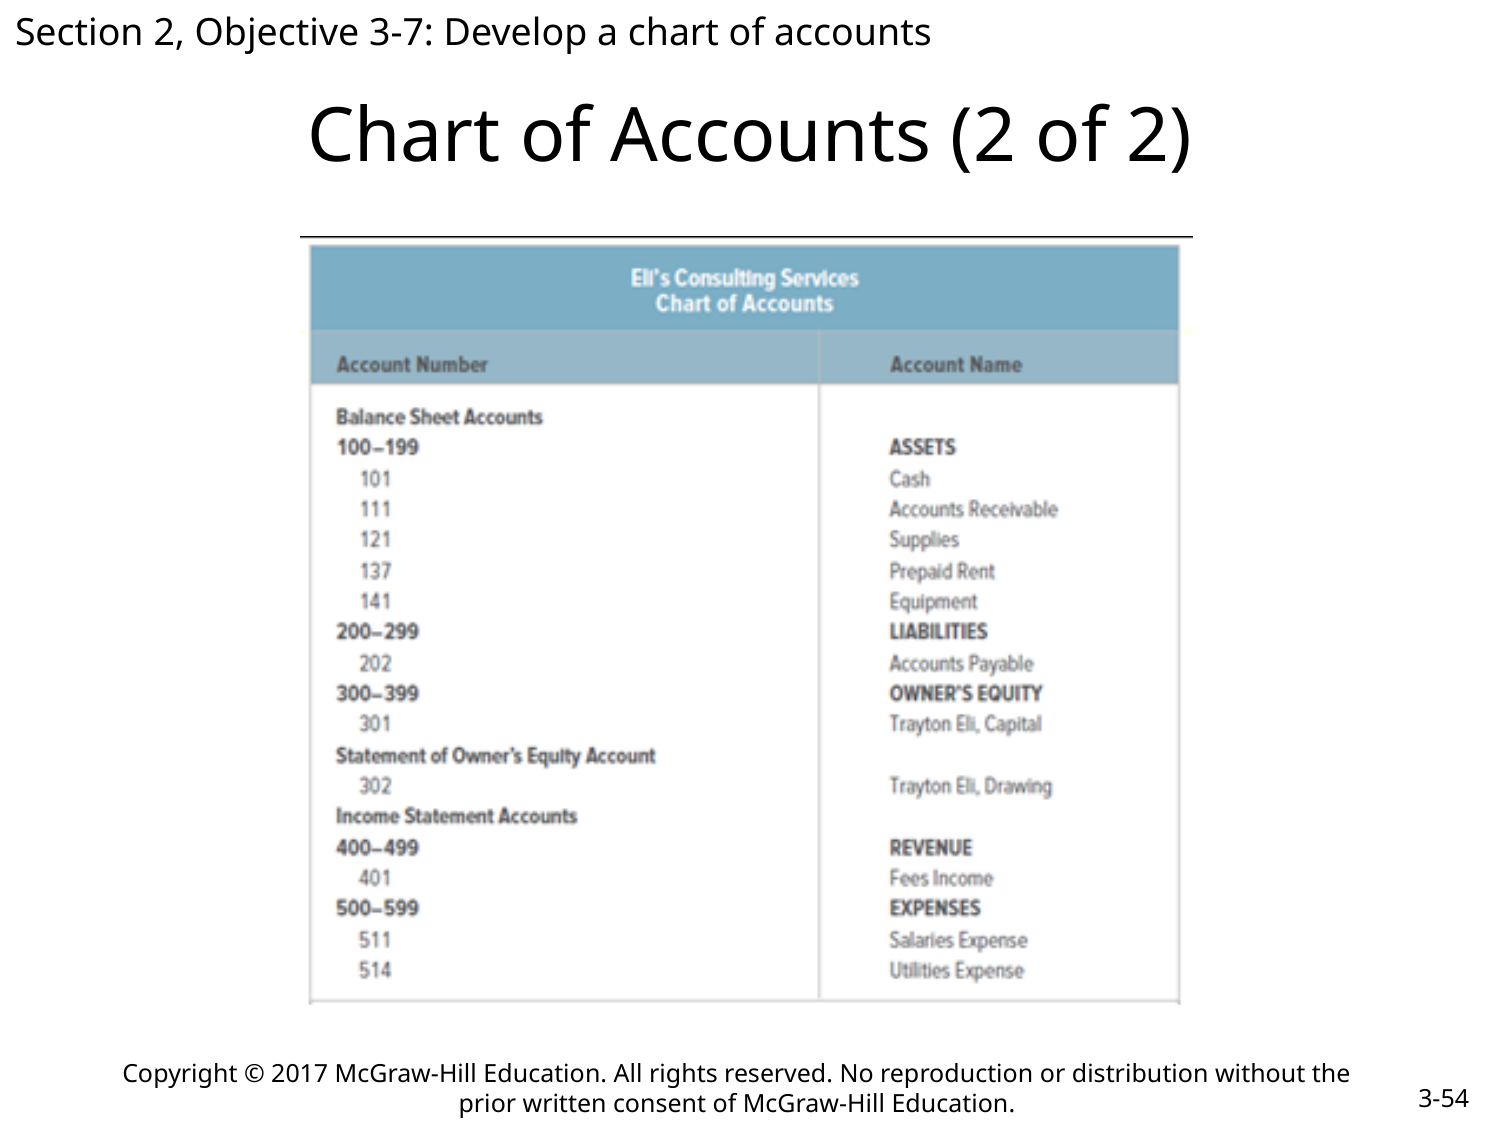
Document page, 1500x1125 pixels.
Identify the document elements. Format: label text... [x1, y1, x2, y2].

list Section 2, Objective 3-7: Develop a chart of accounts [0, 0, 1488, 63]
title Chart of Accounts (2 of 2) [75, 87, 1425, 175]
picture [299, 236, 1194, 1010]
